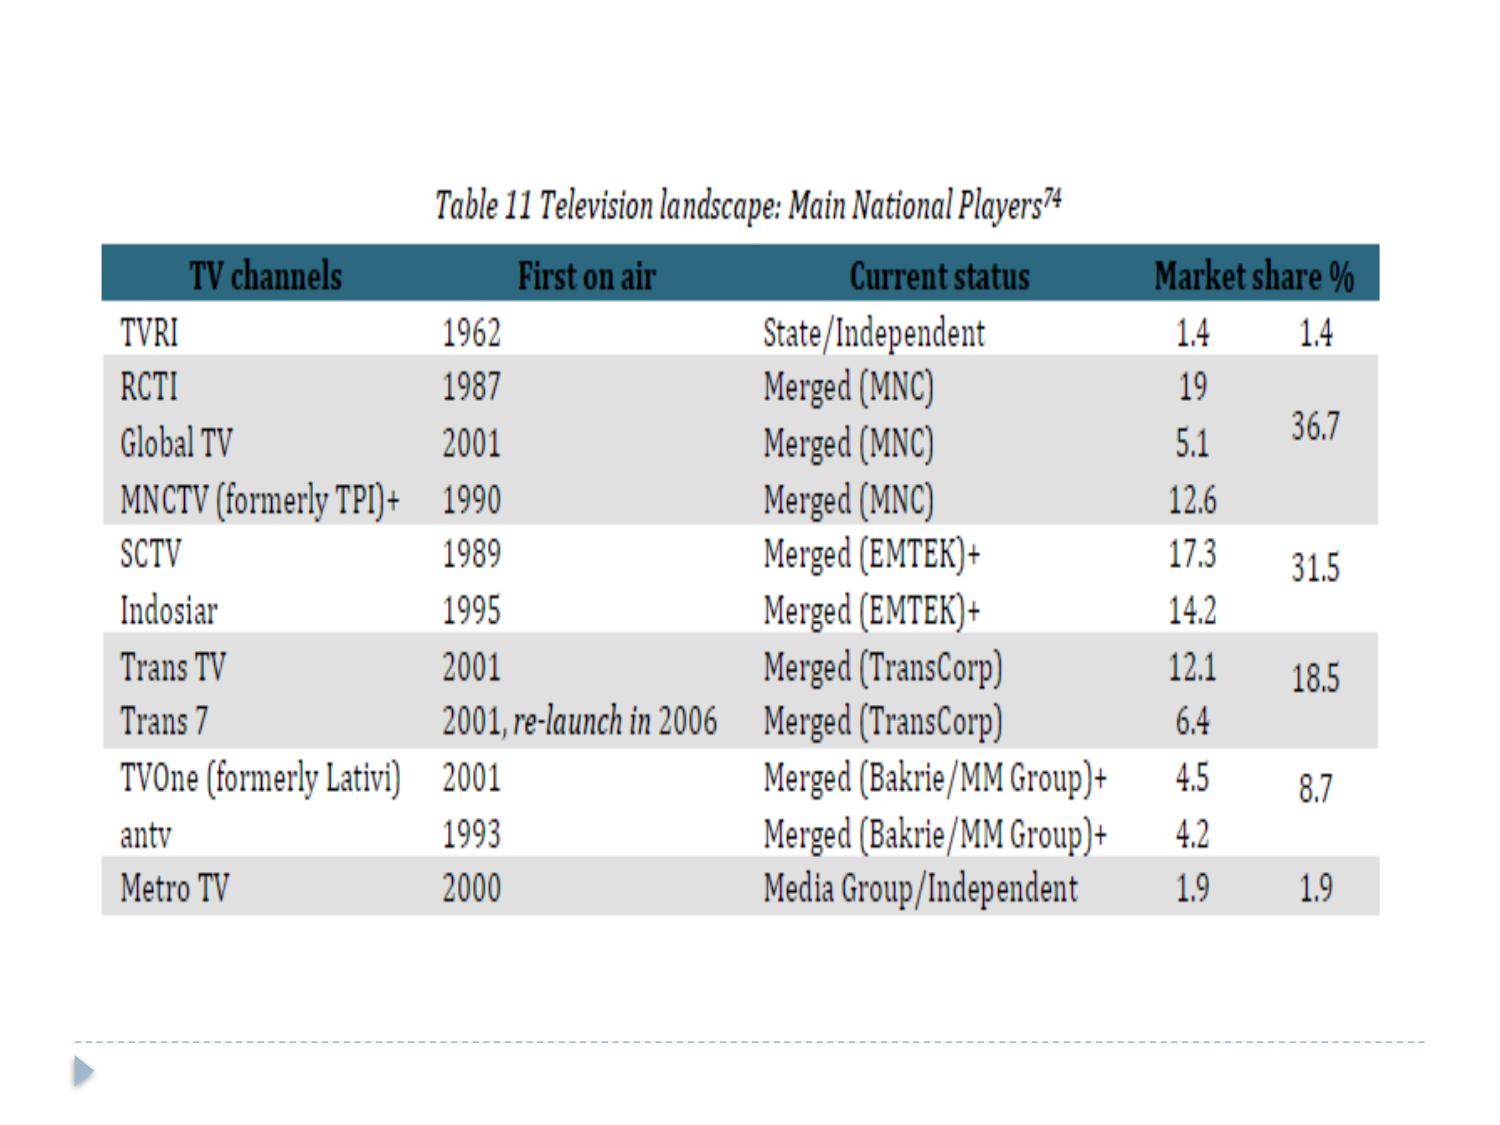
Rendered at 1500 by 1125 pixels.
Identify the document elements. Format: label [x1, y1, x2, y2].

picture [49, 160, 1451, 974]
